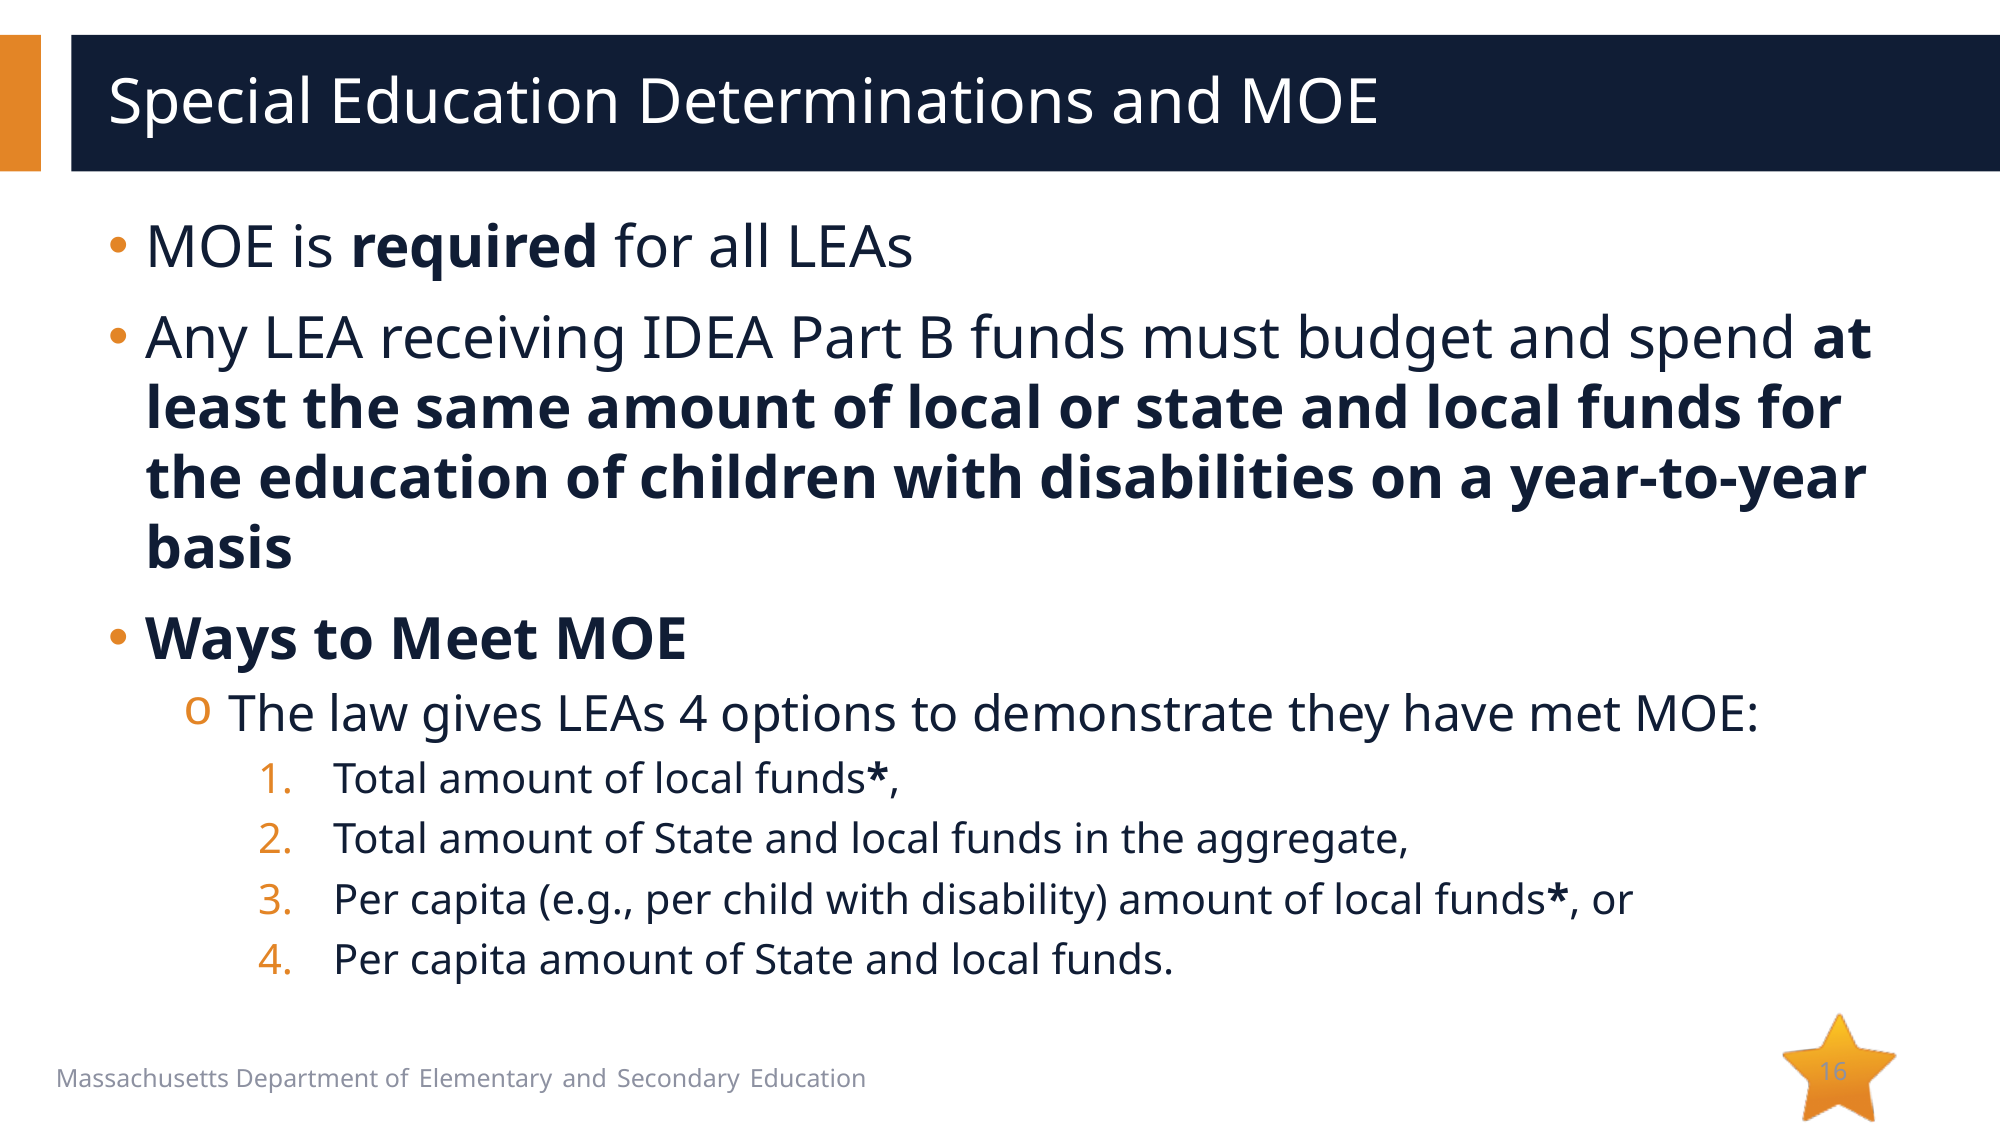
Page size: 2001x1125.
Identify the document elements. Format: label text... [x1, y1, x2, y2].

slide_number 16 [1412, 1042, 1863, 1103]
list MOE is required for all LEAs Any LEA receiving IDEA Part B funds must budget and spend at least the same amount of local or state and local funds for the education of children with disabilities on a year-to-year basis Ways to Meet MOE The law gives LEAs 4 options to demonstrate they have met MOE: Total amount of local funds*, Total amount of State and local funds in the aggregate, Per capita (e.g., per child with disability) amount of local funds*, or Per capita amount of State and local funds. [93, 201, 1959, 1031]
picture [1775, 1031, 1909, 1125]
title Special Education Determinations and MOE …. [93, 47, 1959, 159]
